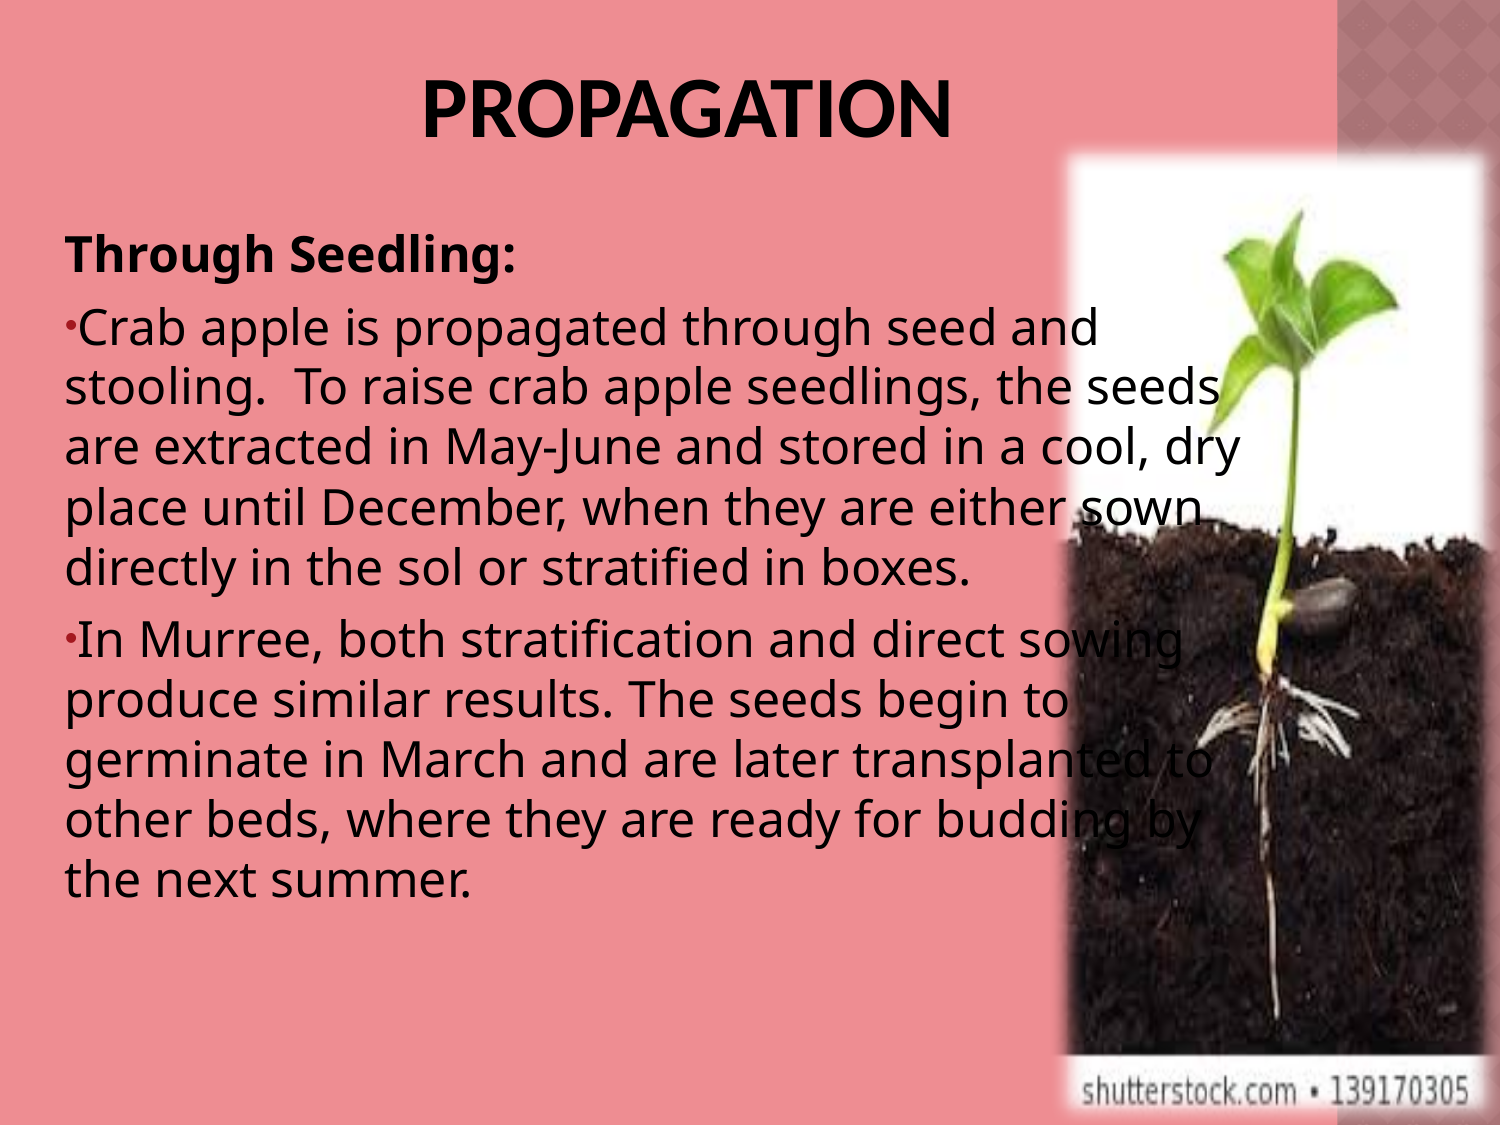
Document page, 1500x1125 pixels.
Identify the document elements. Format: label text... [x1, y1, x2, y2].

list Through Seedling: Crab apple is propagated through seed and stooling. To raise crab apple seedlings, the seeds are extracted in May-June and stored in a cool, dry place until December, when they are either sown directly in the sol or stratified in boxes. In Murree, both stratification and direct sowing produce similar results. The seeds begin to germinate in March and are later transplanted to other beds, where they are ready for budding by the next summer. [50, 312, 1043, 988]
title propagation [174, 50, 1202, 175]
picture [1049, 136, 1500, 1125]
